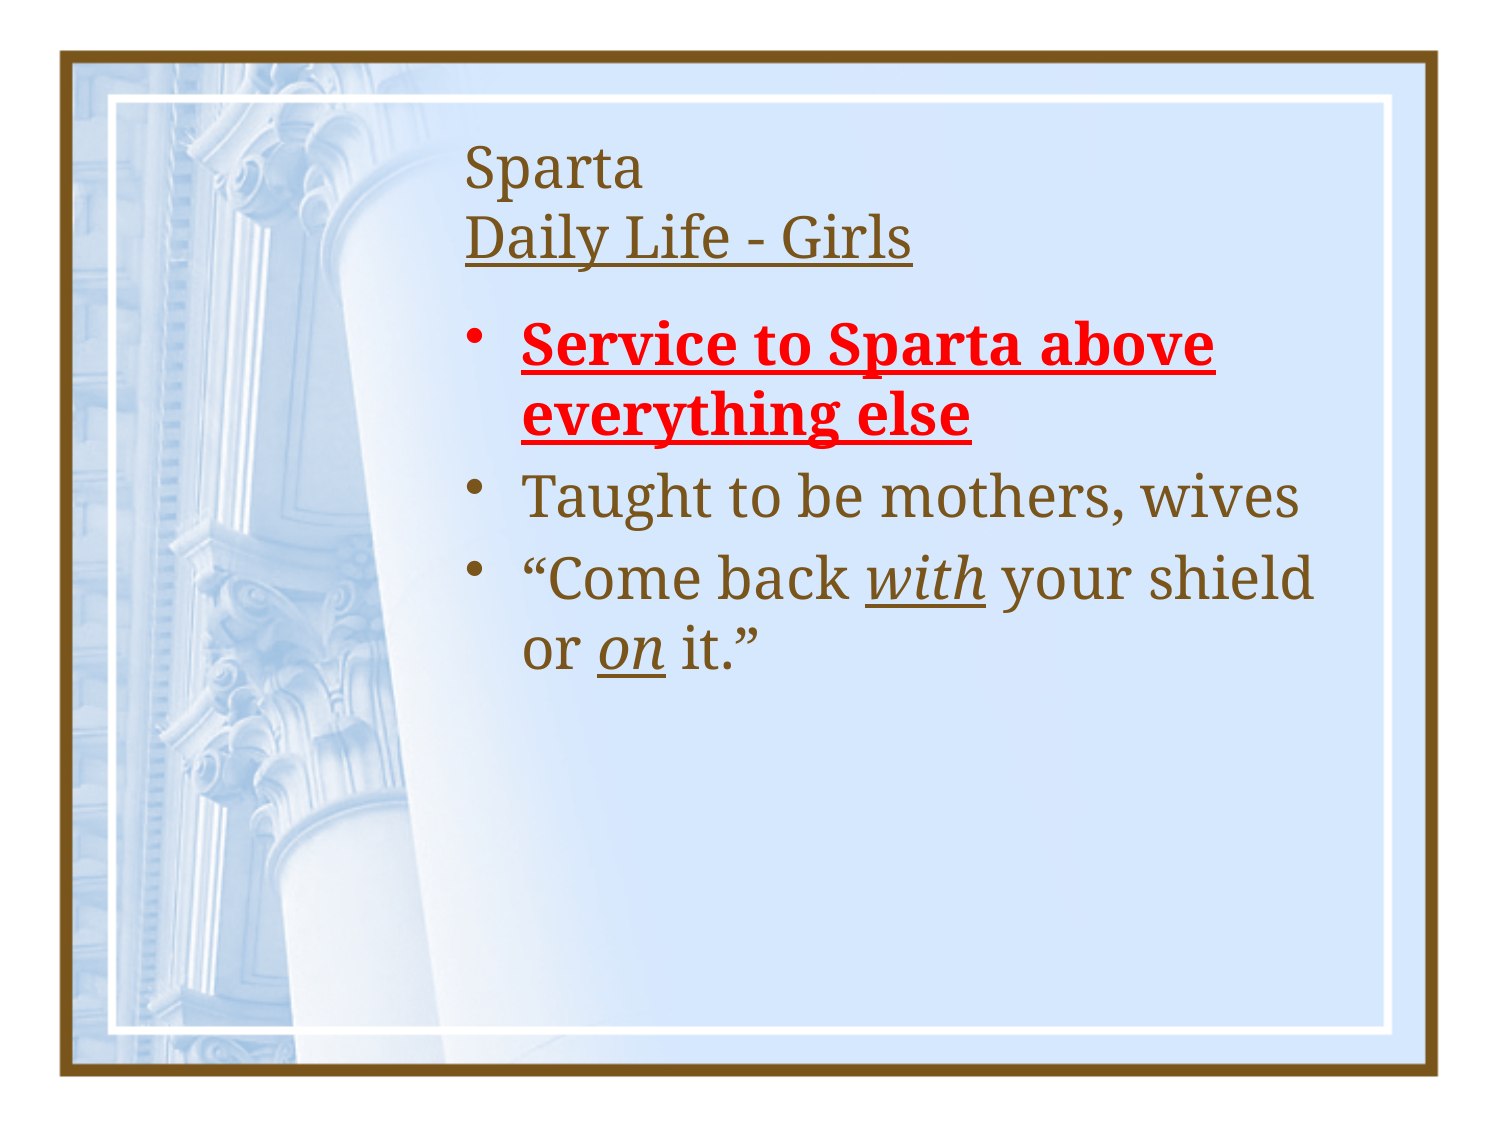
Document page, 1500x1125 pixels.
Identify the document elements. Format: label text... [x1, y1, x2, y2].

title Sparta Daily Life - Girls [449, 125, 1350, 275]
list Service to Sparta above everything else Taught to be mothers, wives “Come back with your shield or on it.” [449, 299, 1350, 938]
picture [0, 0, 1500, 1125]
